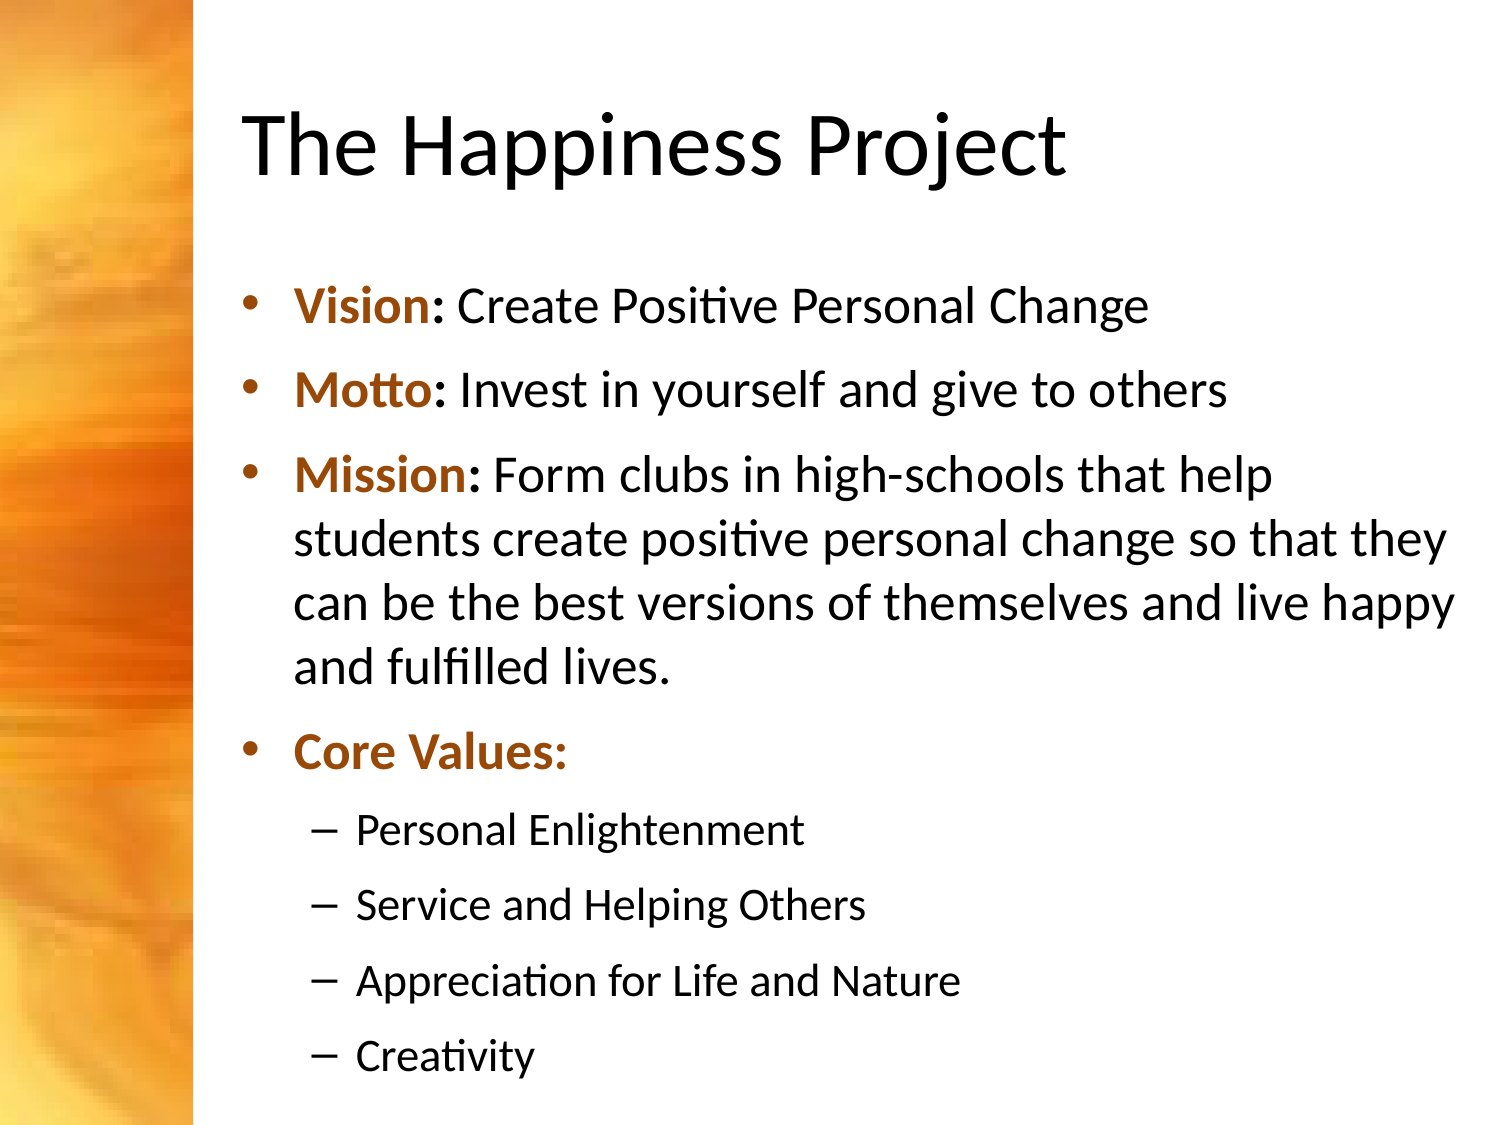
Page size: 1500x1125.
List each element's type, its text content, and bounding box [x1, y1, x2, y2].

title The Happiness Project [226, 45, 1425, 233]
picture [0, 0, 194, 1125]
list Vision: Create Positive Personal Change Motto: Invest in yourself and give to others Mission: Form clubs in high-schools that help students create positive personal change so that they can be the best versions of themselves and live happy and fulfilled lives. Core Values: Personal Enlightenment Service and Helping Others Appreciation for Life and Nature Creativity [226, 262, 1482, 1093]
